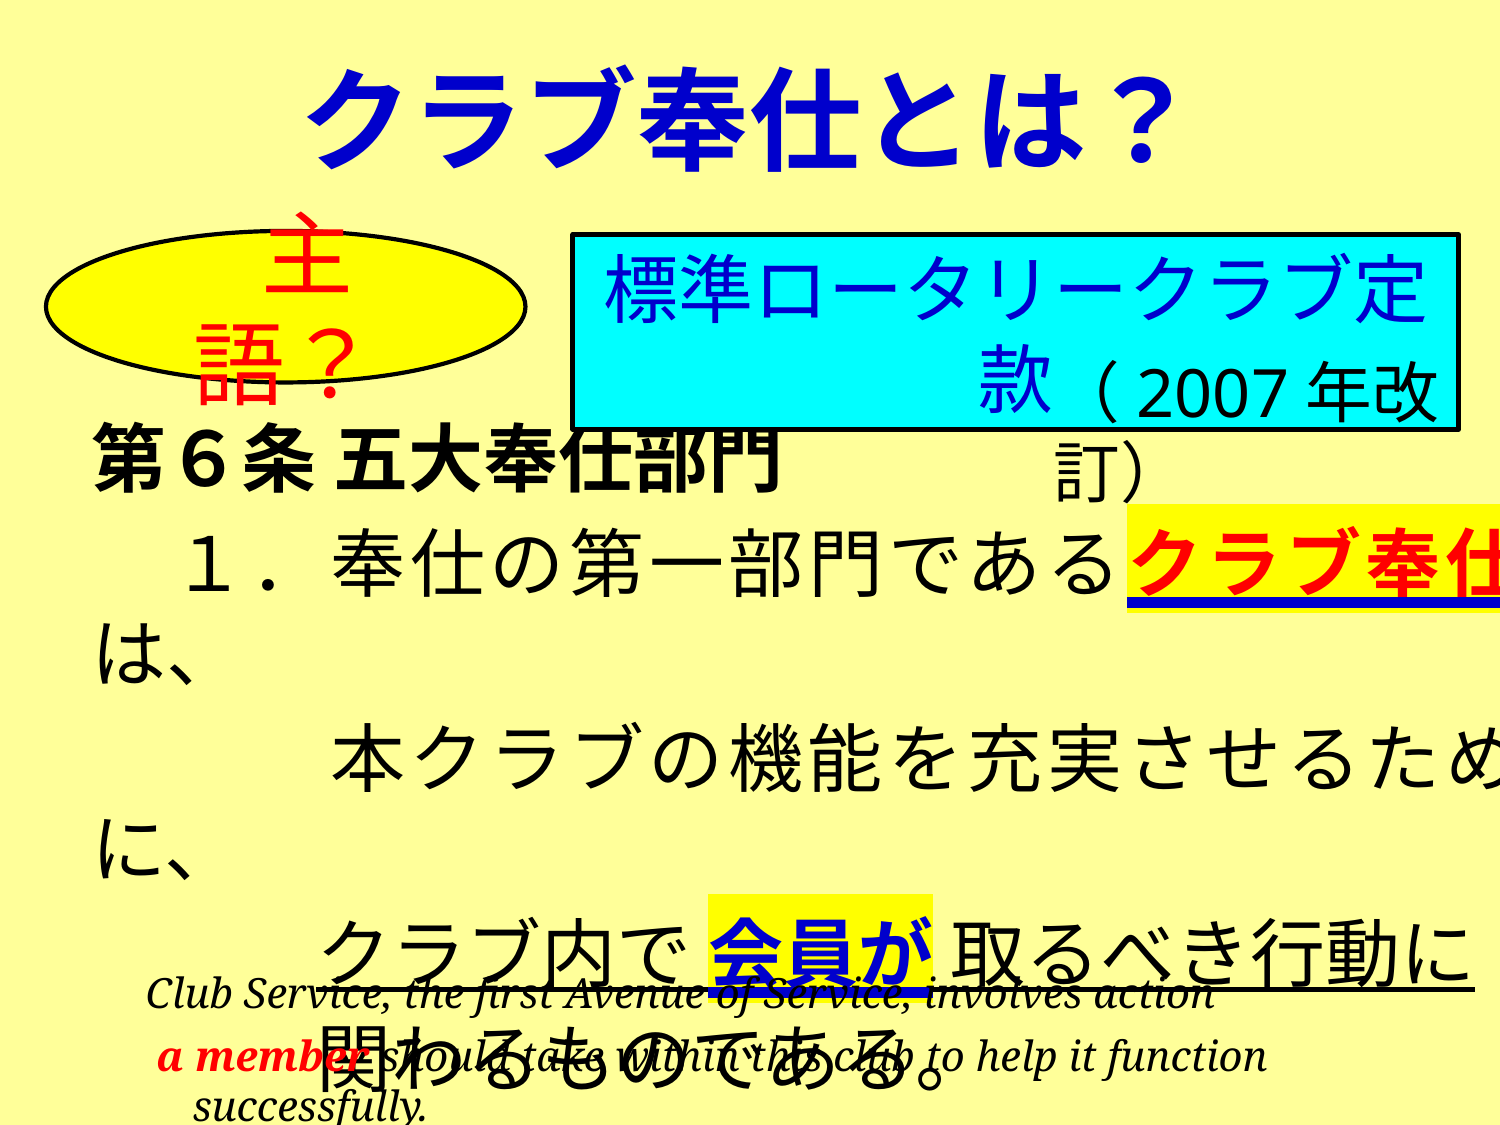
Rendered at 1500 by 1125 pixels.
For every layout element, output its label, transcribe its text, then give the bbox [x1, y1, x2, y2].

text_box 標準ロータリークラブ定款 [572, 234, 1459, 430]
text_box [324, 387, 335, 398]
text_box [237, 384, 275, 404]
text_box 主語？ [43, 228, 528, 385]
text_box 第６条 五大奉仕部門 １．奉仕の第一部門であるクラブ奉仕は、 本クラブの機能を充実させるために、 クラブ内で 会員が 取るべき行動に 関わるものである。 [76, 404, 1500, 1109]
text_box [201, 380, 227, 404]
text_box Club Service, the first Avenue of Service, involves action a member should take within this club to help it function successfully. [112, 959, 1500, 1125]
text_box クラブ奉仕とは？ [0, 42, 1500, 193]
text_box （2007年改訂） [1039, 343, 1500, 518]
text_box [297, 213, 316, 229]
